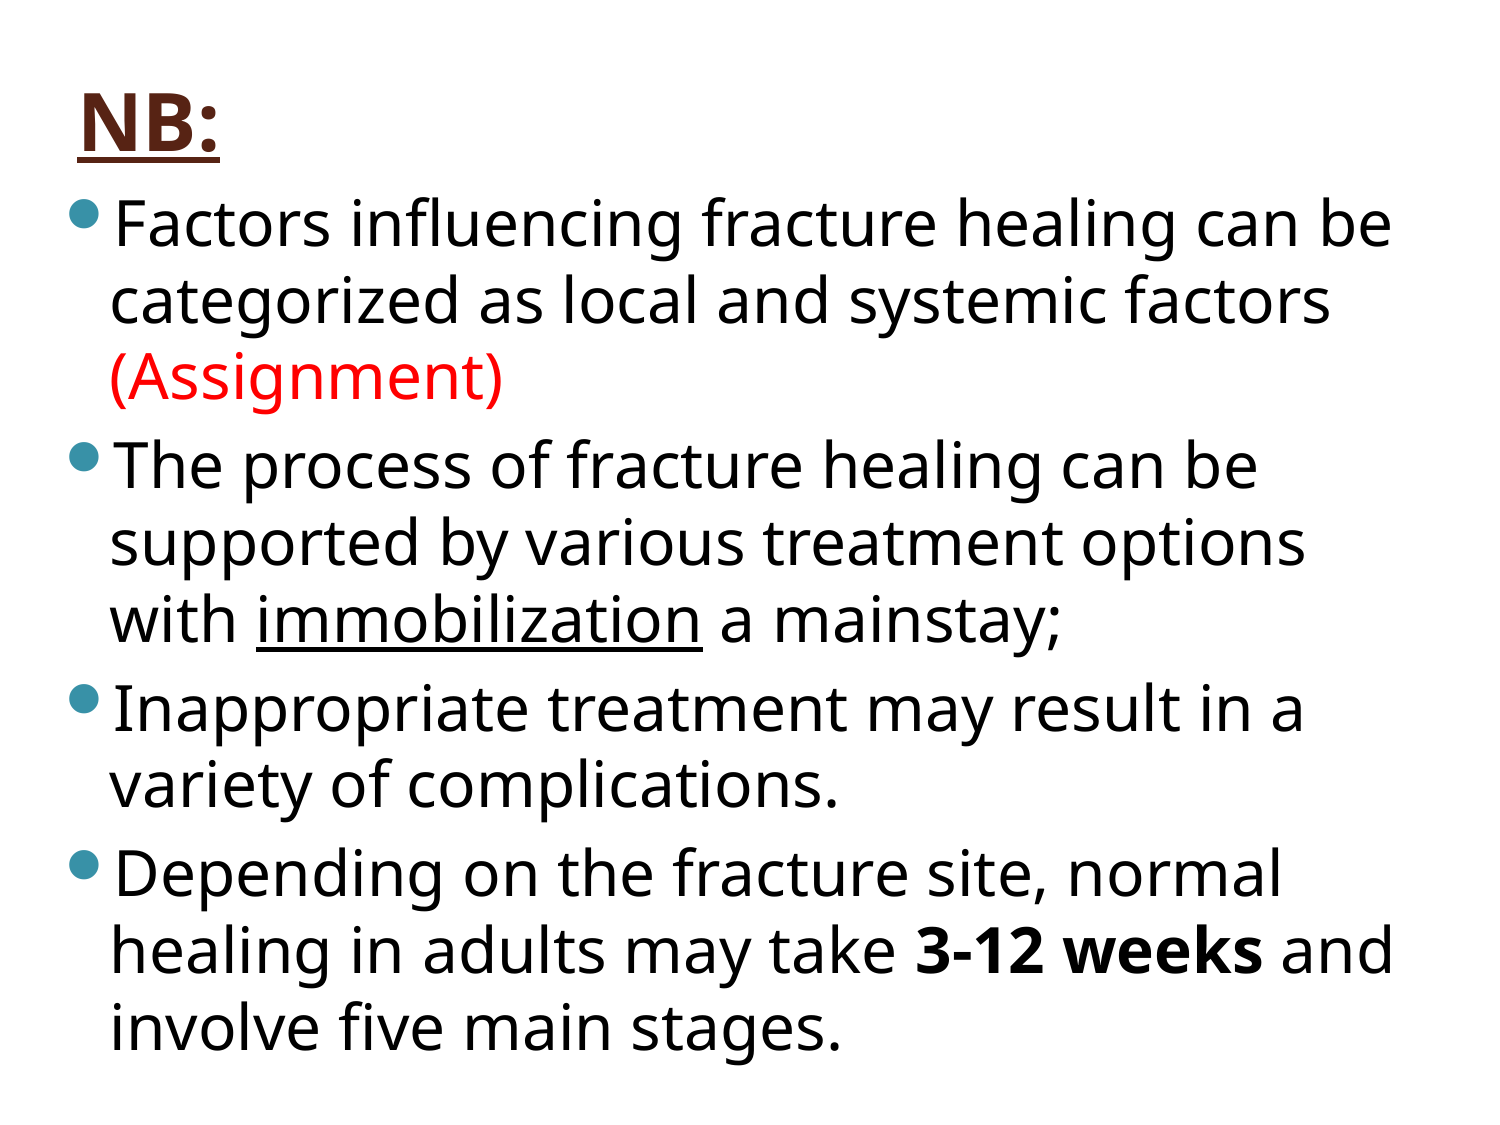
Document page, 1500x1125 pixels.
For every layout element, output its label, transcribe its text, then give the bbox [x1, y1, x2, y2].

title NB: [62, 62, 1441, 174]
list Factors influencing fracture healing can be categorized as local and systemic factors (Assignment) The process of fracture healing can be supported by various treatment options with immobilization a mainstay; Inappropriate treatment may result in a variety of complications. Depending on the fracture site, normal healing in adults may take 3-12 weeks and involve five main stages. [37, 174, 1466, 1075]
